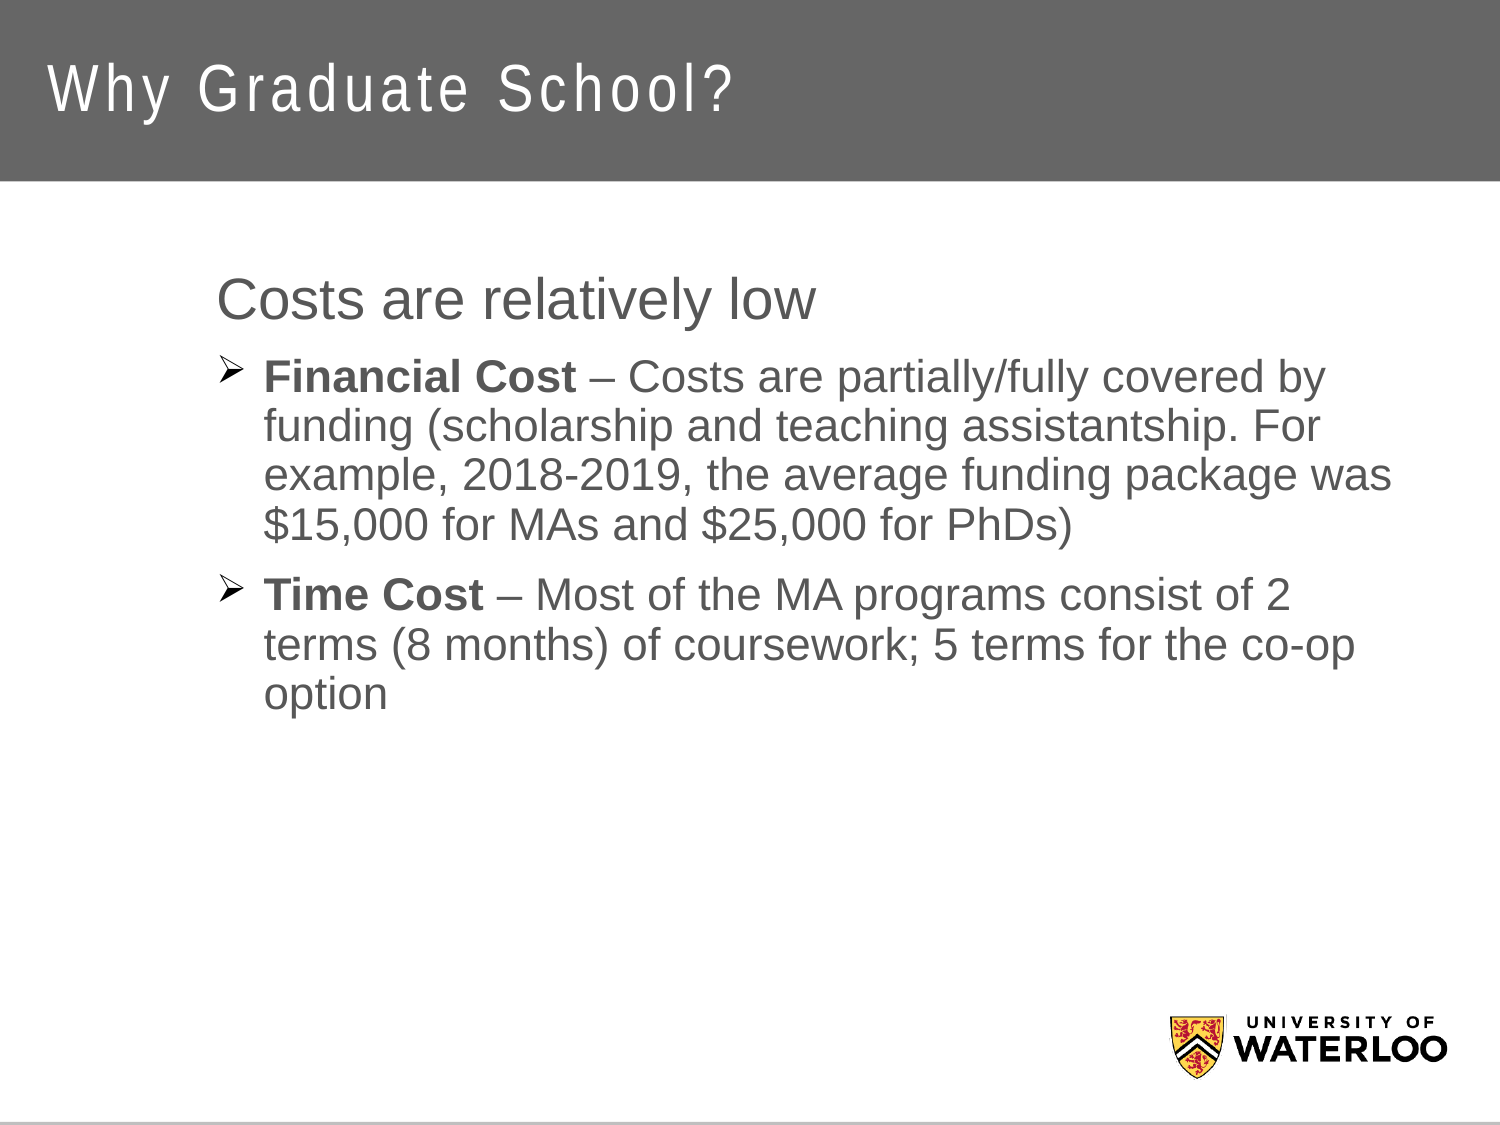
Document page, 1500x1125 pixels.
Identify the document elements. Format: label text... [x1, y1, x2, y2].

title Why Graduate School? [0, 0, 1500, 182]
list Costs are relatively low Financial Cost – Costs are partially/fully covered by funding (scholarship and teaching assistantship. For example, 2018-2019, the average funding package was $15,000 for MAs and $25,000 for PhDs) Time Cost – Most of the MA programs consist of 2 terms (8 months) of coursework; 5 terms for the co-op option [201, 261, 1430, 952]
picture [1116, 971, 1500, 1121]
